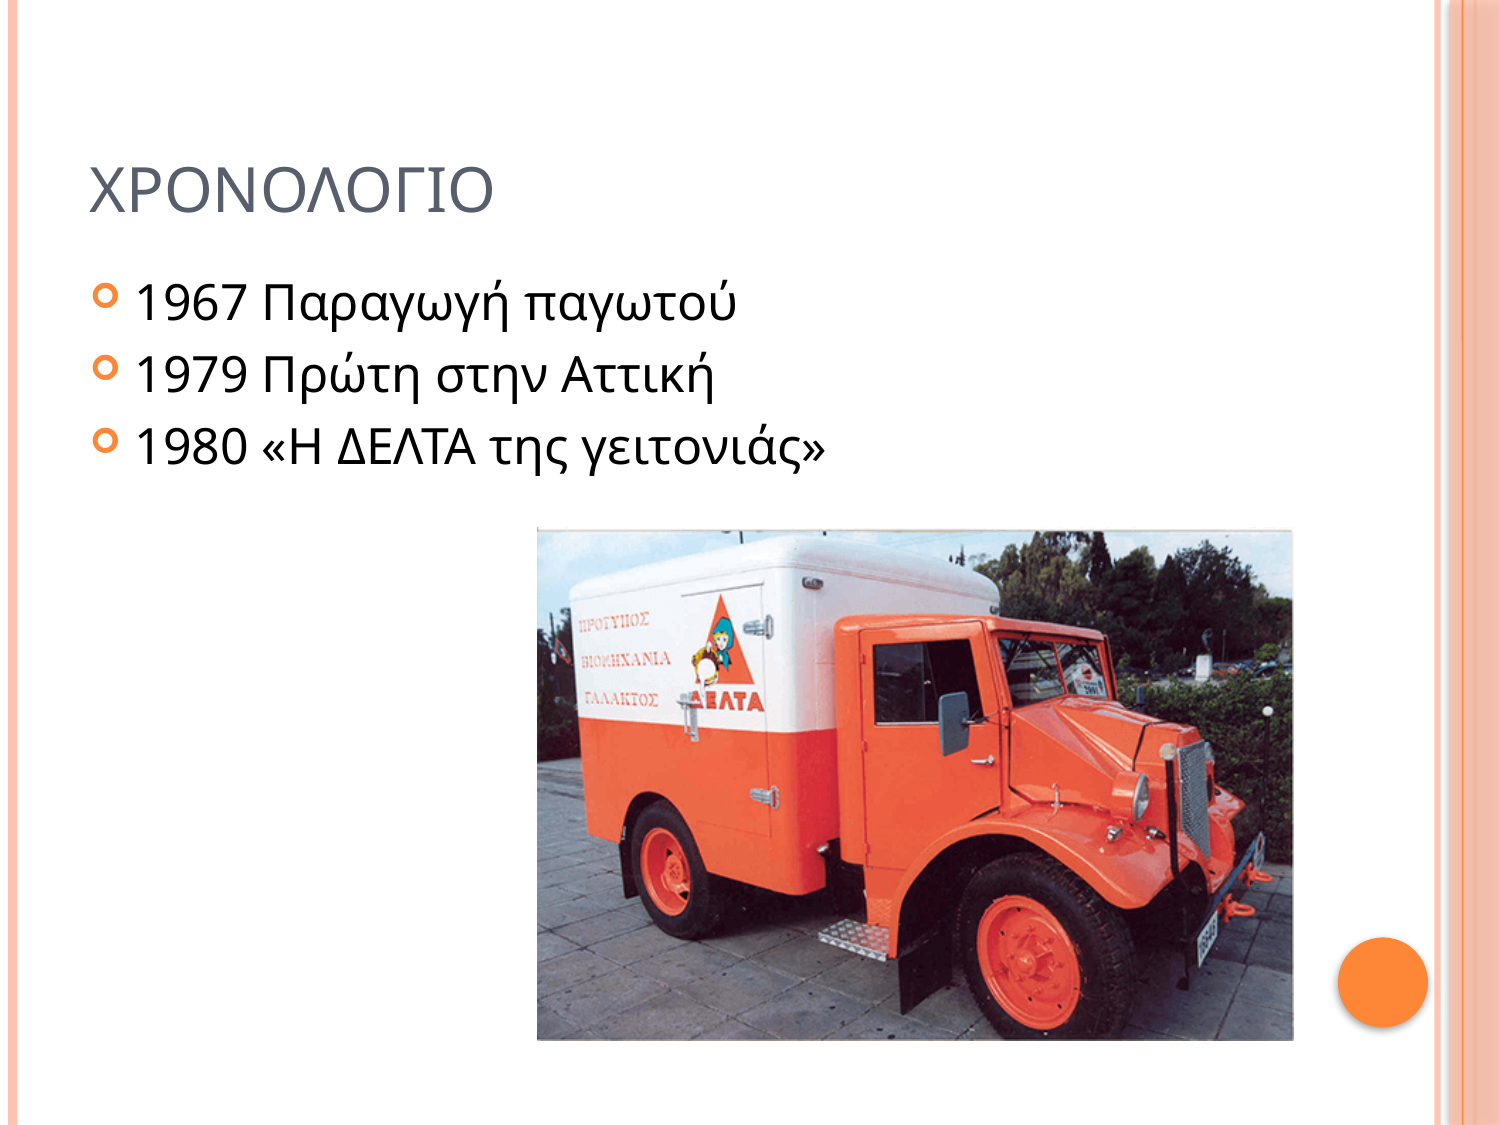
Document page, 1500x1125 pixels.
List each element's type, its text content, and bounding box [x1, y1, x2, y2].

list 1967 Παραγωγή παγωτού 1979 Πρώτη στην Αττική 1980 «Η ΔΕΛΤΑ της γειτονιάς» [75, 262, 1300, 1062]
picture [536, 526, 1294, 1042]
title Χρονολογιο [75, 45, 1300, 233]
